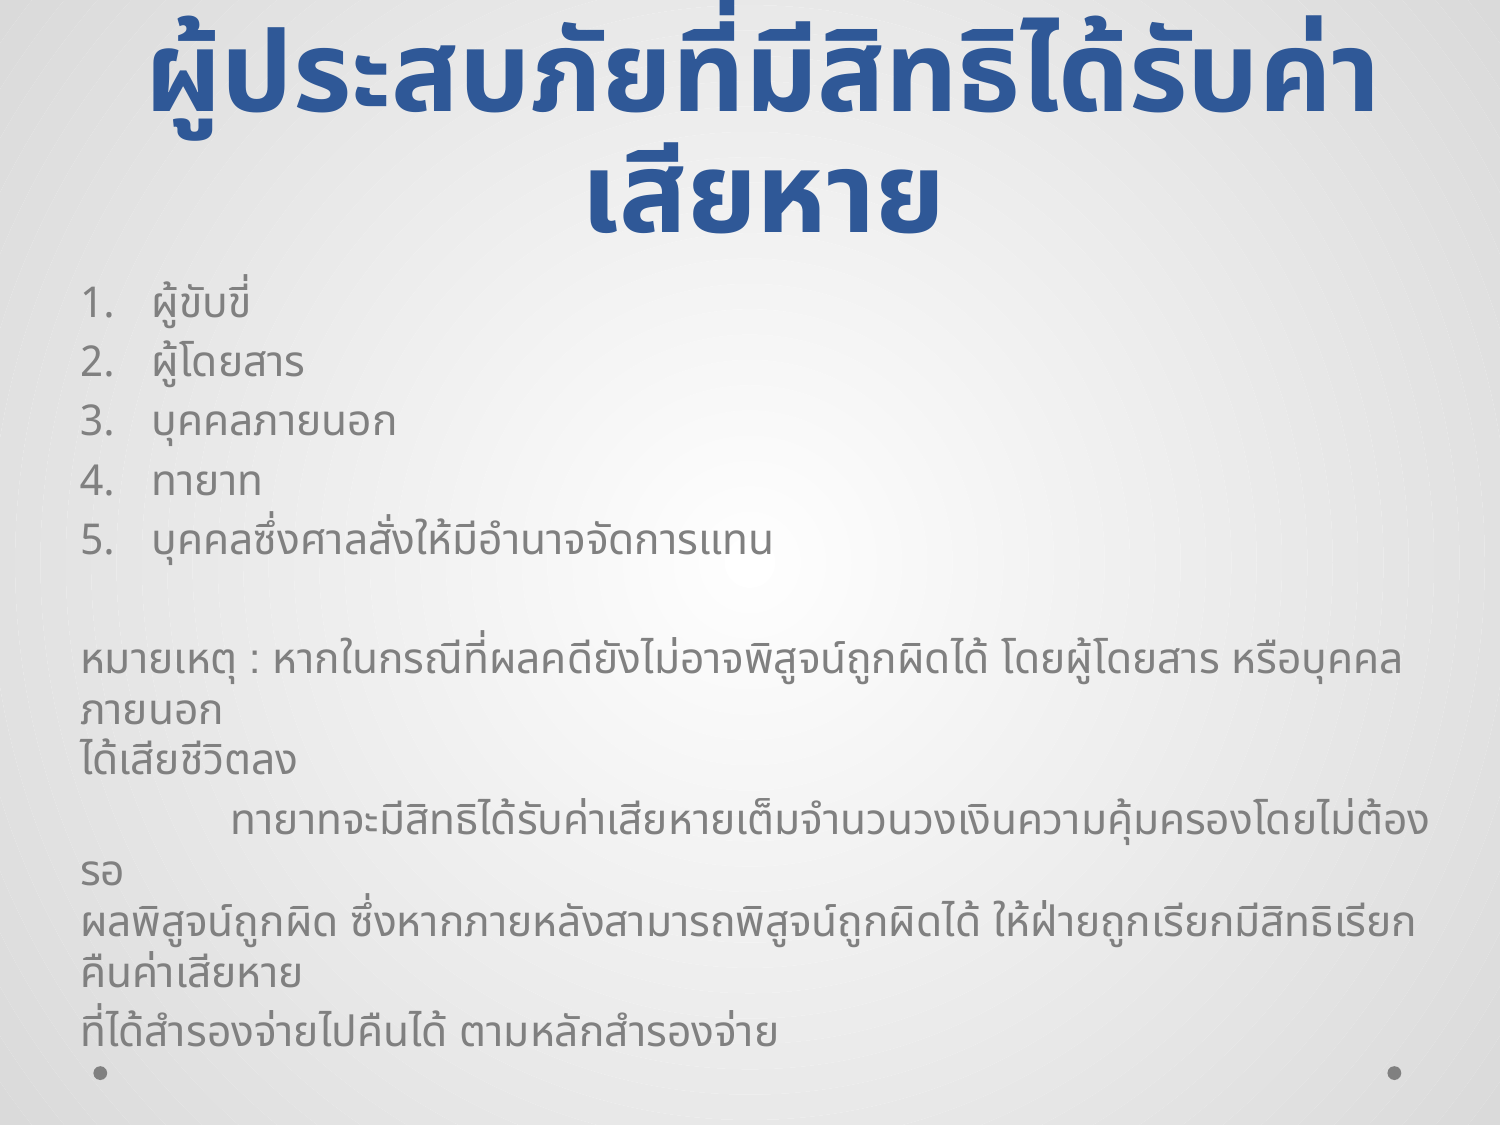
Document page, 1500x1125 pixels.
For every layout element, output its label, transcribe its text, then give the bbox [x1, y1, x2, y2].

title ผู้ประสบภัยที่มีสิทธิได้รับค่าเสียหาย [88, 0, 1439, 263]
list ผู้ขับขี่ ผู้โดยสาร บุคคลภายนอก ทายาท บุคคลซึ่งศาลสั่งให้มีอำนาจจัดการแทน หมายเหตุ : หากในกรณีที่ผลคดียังไม่อาจพิสูจน์ถูกผิดได้ โดยผู้โดยสาร หรือบุคคลภายนอก ได้เสียชีวิตลง ทายาทจะมีสิทธิได้รับค่าเสียหายเต็มจำนวนวงเงินความคุ้มครองโดยไม่ต้องรอ ผลพิสูจน์ถูกผิด ซึ่งหากภายหลังสามารถพิสูจน์ถูกผิดได้ ให้ฝ่ายถูกเรียกมีสิทธิเรียกคืนค่าเสียหาย ที่ได้สำรองจ่ายไปคืนได้ ตามหลักสำรองจ่าย [64, 267, 1449, 1064]
